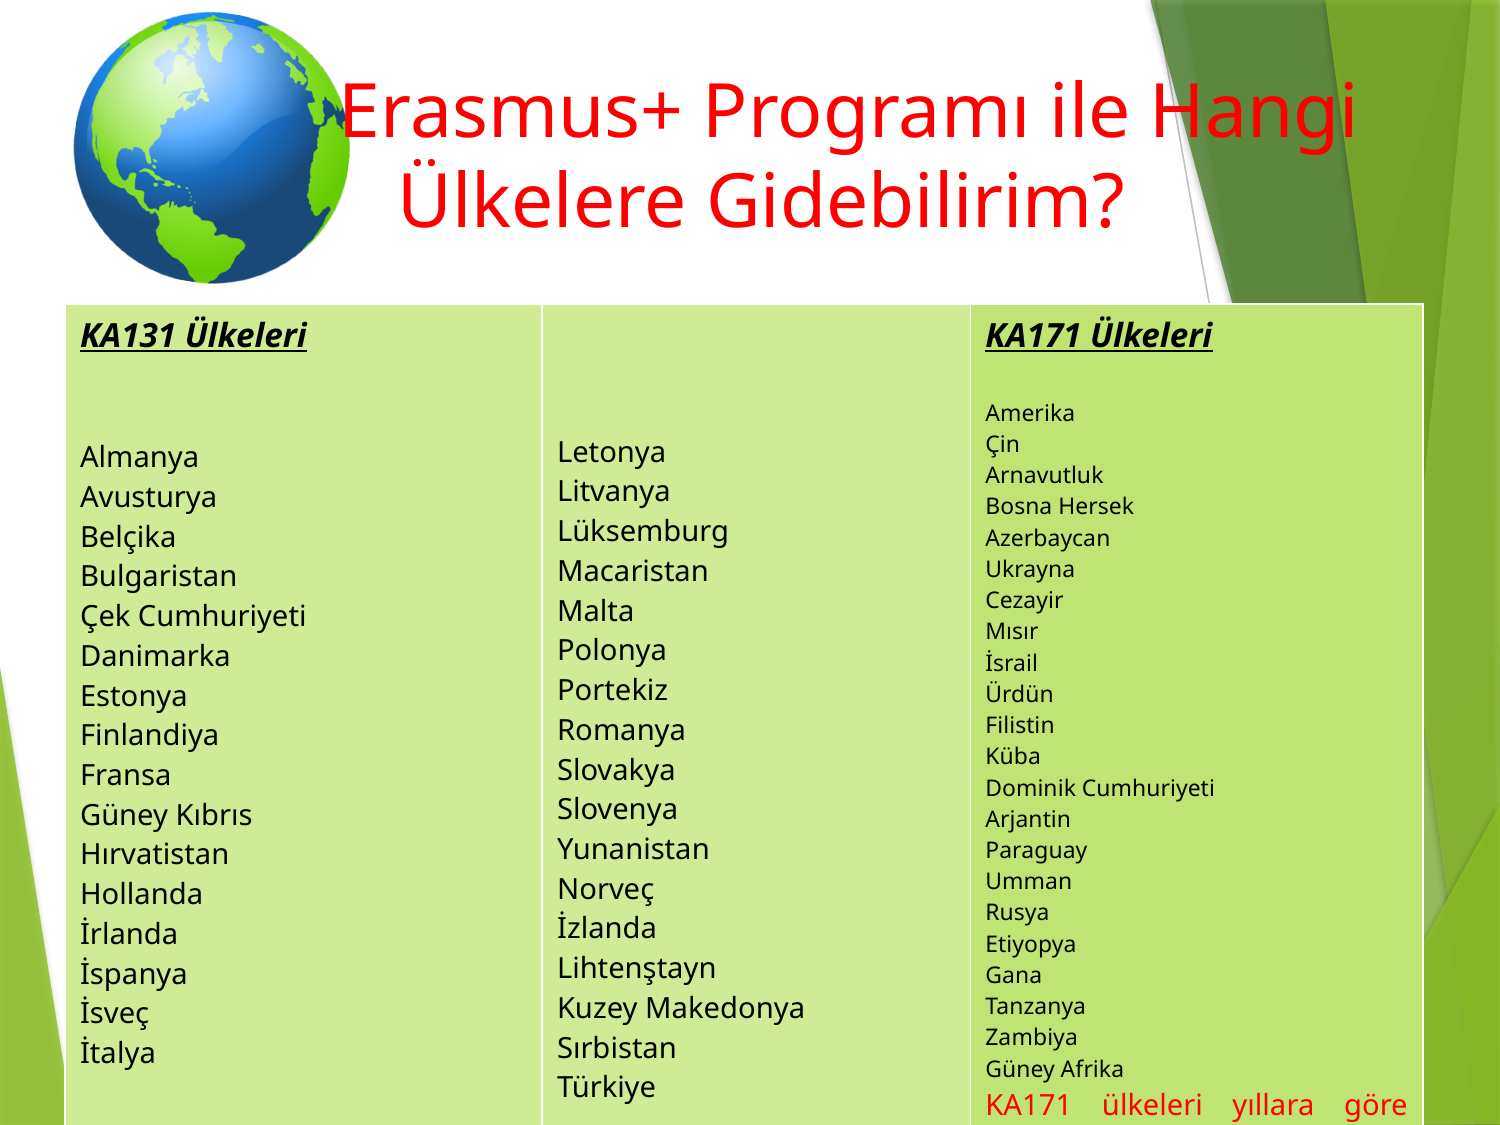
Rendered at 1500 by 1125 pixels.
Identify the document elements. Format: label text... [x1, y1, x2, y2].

picture [54, 0, 369, 284]
title Erasmus+ Programı ile Hangi Ülkelere Gidebilirim? [99, 54, 1424, 303]
table_header KA171 Ülkeleri Amerika Çin Arnavutluk Bosna Hersek Azerbaycan Ukrayna Cezayir Mısır İsrail Ürdün Filistin Küba Dominik Cumhuriyeti Arjantin Paraguay Umman Rusya Etiyopya Gana Tanzanya Zambiya Güney Afrika KA171 ülkeleri yıllara göre değişebilmektedir. [971, 305, 1422, 1125]
table_header Letonya Litvanya Lüksemburg Macaristan Malta Polonya Portekiz Romanya Slovakya Slovenya Yunanistan Norveç İzlanda Lihtenştayn Kuzey Makedonya Sırbistan Türkiye [543, 305, 970, 1125]
table_header KA131 Ülkeleri Almanya Avusturya Belçika Bulgaristan Çek Cumhuriyeti Danimarka Estonya Finlandiya Fransa Güney Kıbrıs Hırvatistan Hollanda İrlanda İspanya İsveç İtalya [66, 305, 541, 1125]
